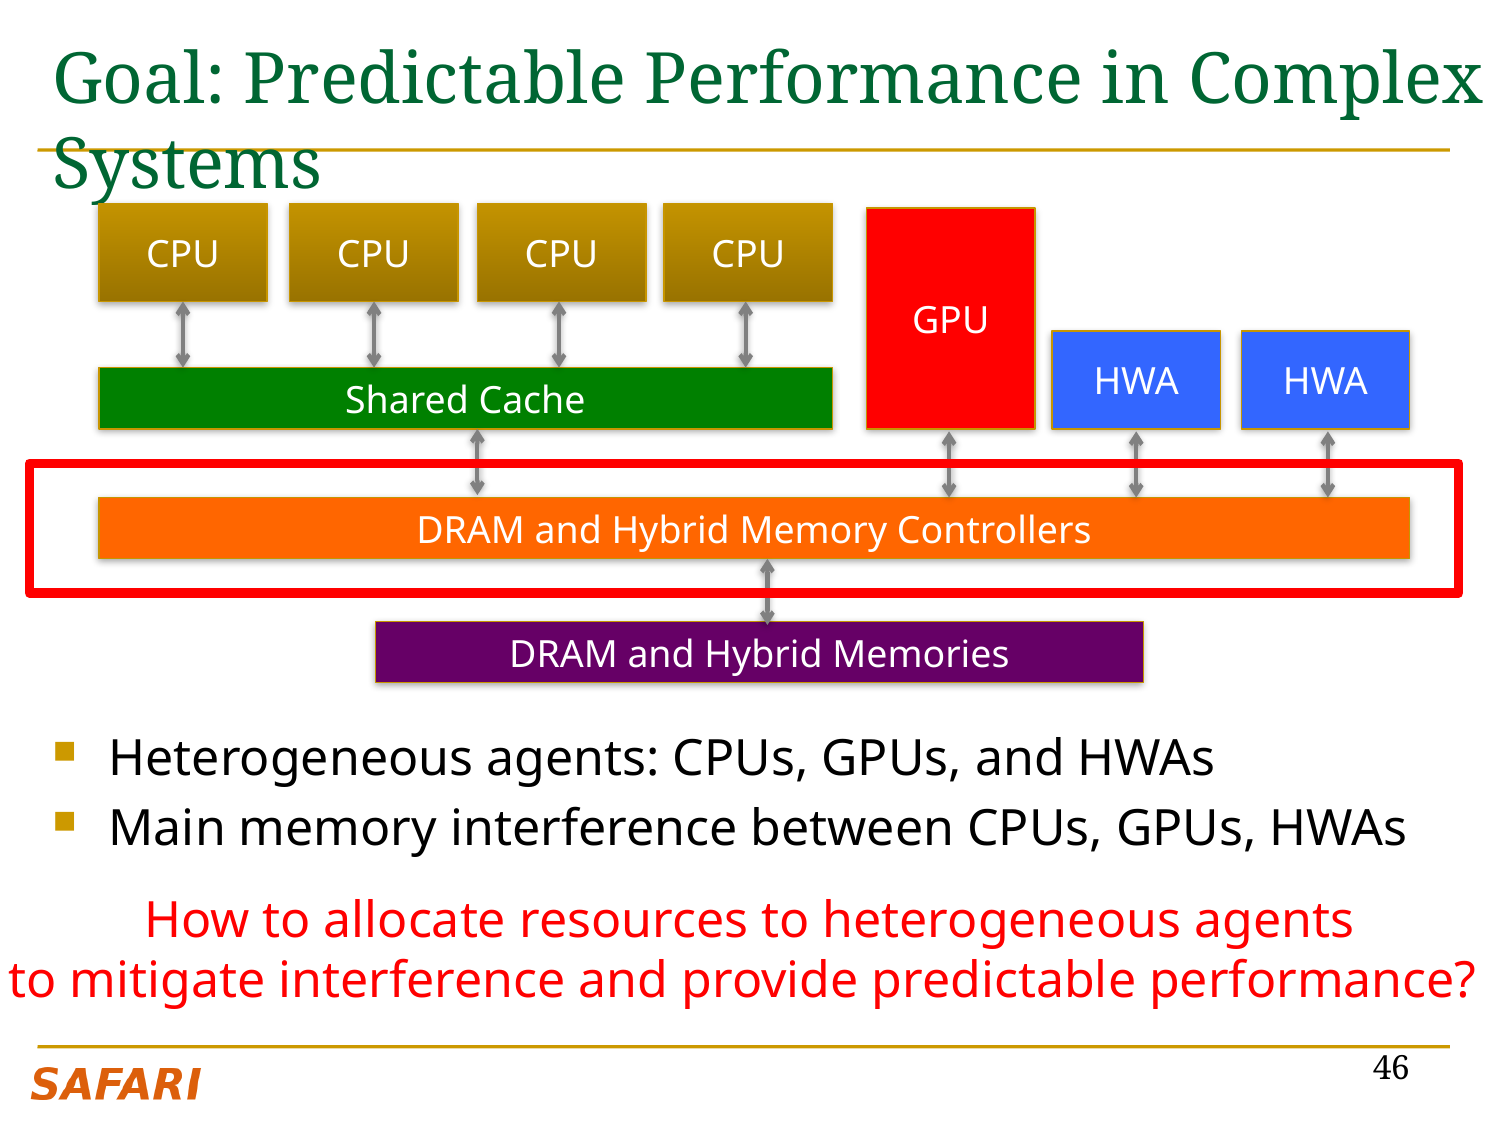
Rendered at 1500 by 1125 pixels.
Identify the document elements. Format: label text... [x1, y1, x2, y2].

picture [29, 1058, 207, 1110]
list Heterogeneous agents: CPUs, GPUs, and HWAs Main memory interference between CPUs, GPUs, HWAs [37, 717, 1451, 880]
text_box GPU [866, 207, 1036, 430]
text_box CPU [98, 203, 268, 302]
text_box [27, 461, 1461, 595]
text_box HWA [1051, 330, 1221, 430]
text_box CPU [477, 203, 647, 302]
text_box HWA [1241, 330, 1410, 430]
text_box Shared Cache [98, 367, 833, 430]
title Goal: Predictable Performance in Complex Systems [37, 24, 1500, 201]
slide_number 46 [1074, 1023, 1426, 1100]
text_box How to allocate resources to heterogeneous agents to mitigate interference and provide predictable performance? [0, 880, 1500, 1016]
text_box DRAM and Hybrid Memories [375, 621, 1144, 683]
text_box CPU [289, 203, 459, 302]
text_box CPU [663, 203, 833, 302]
